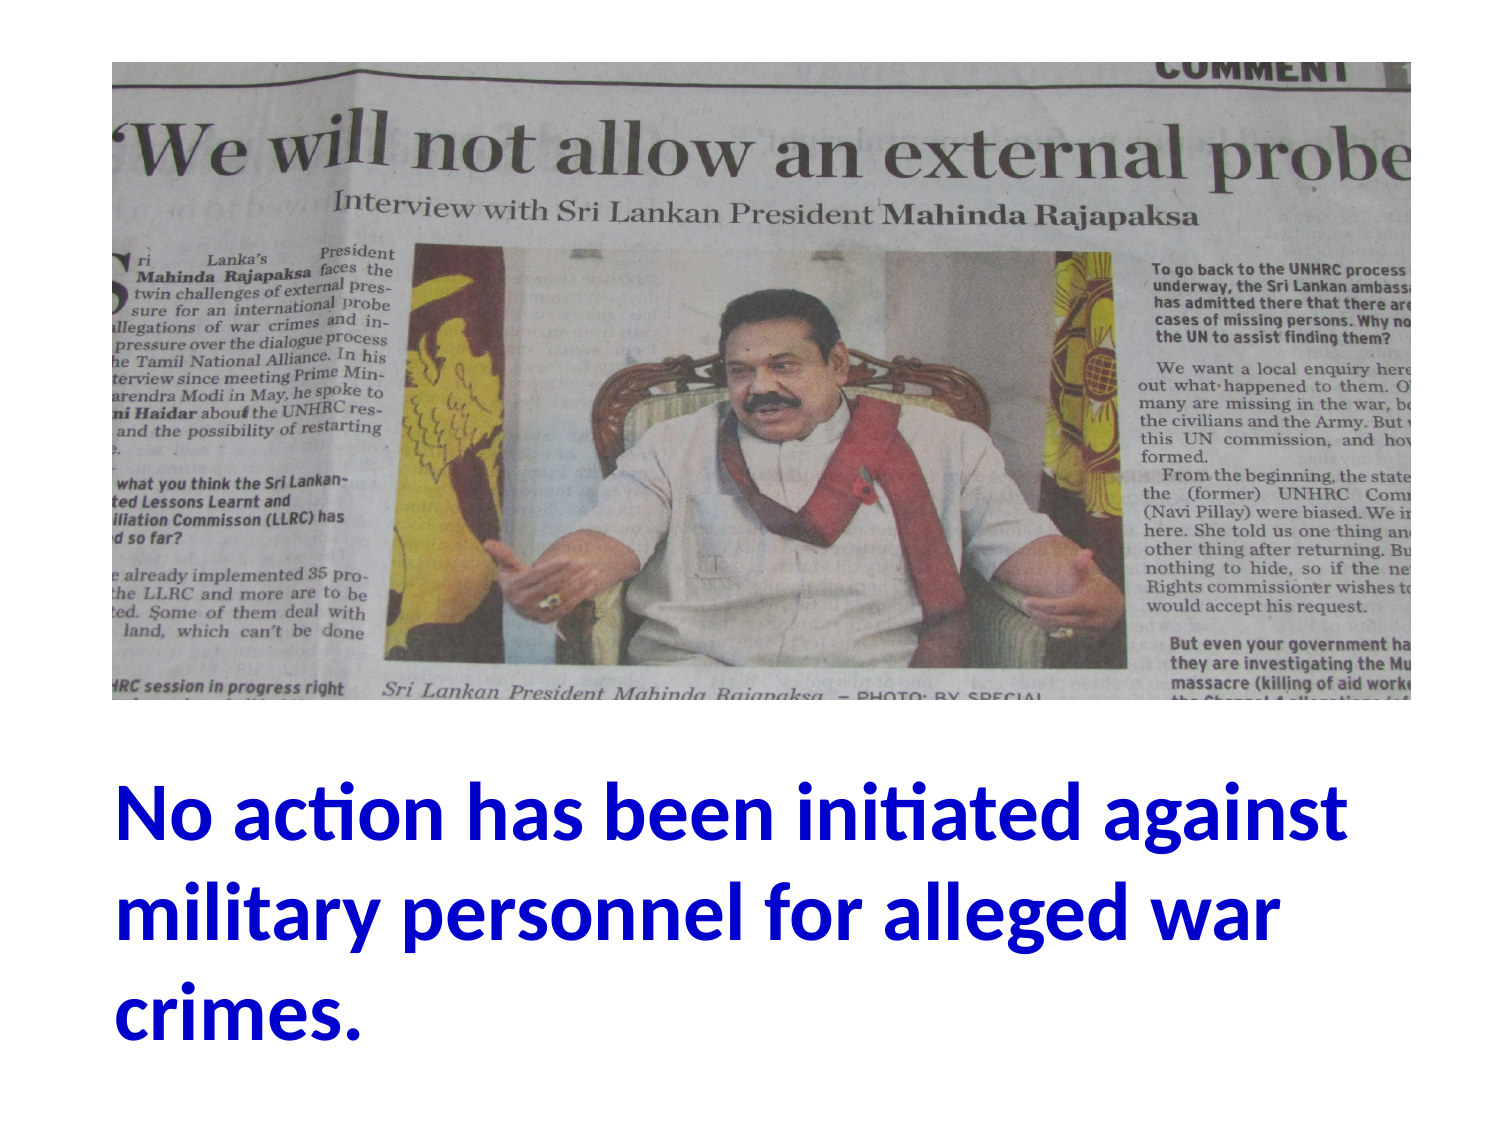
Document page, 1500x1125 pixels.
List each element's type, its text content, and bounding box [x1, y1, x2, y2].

text_box No action has been initiated against military personnel for alleged war crimes. [99, 750, 1425, 1065]
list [112, 62, 1411, 701]
